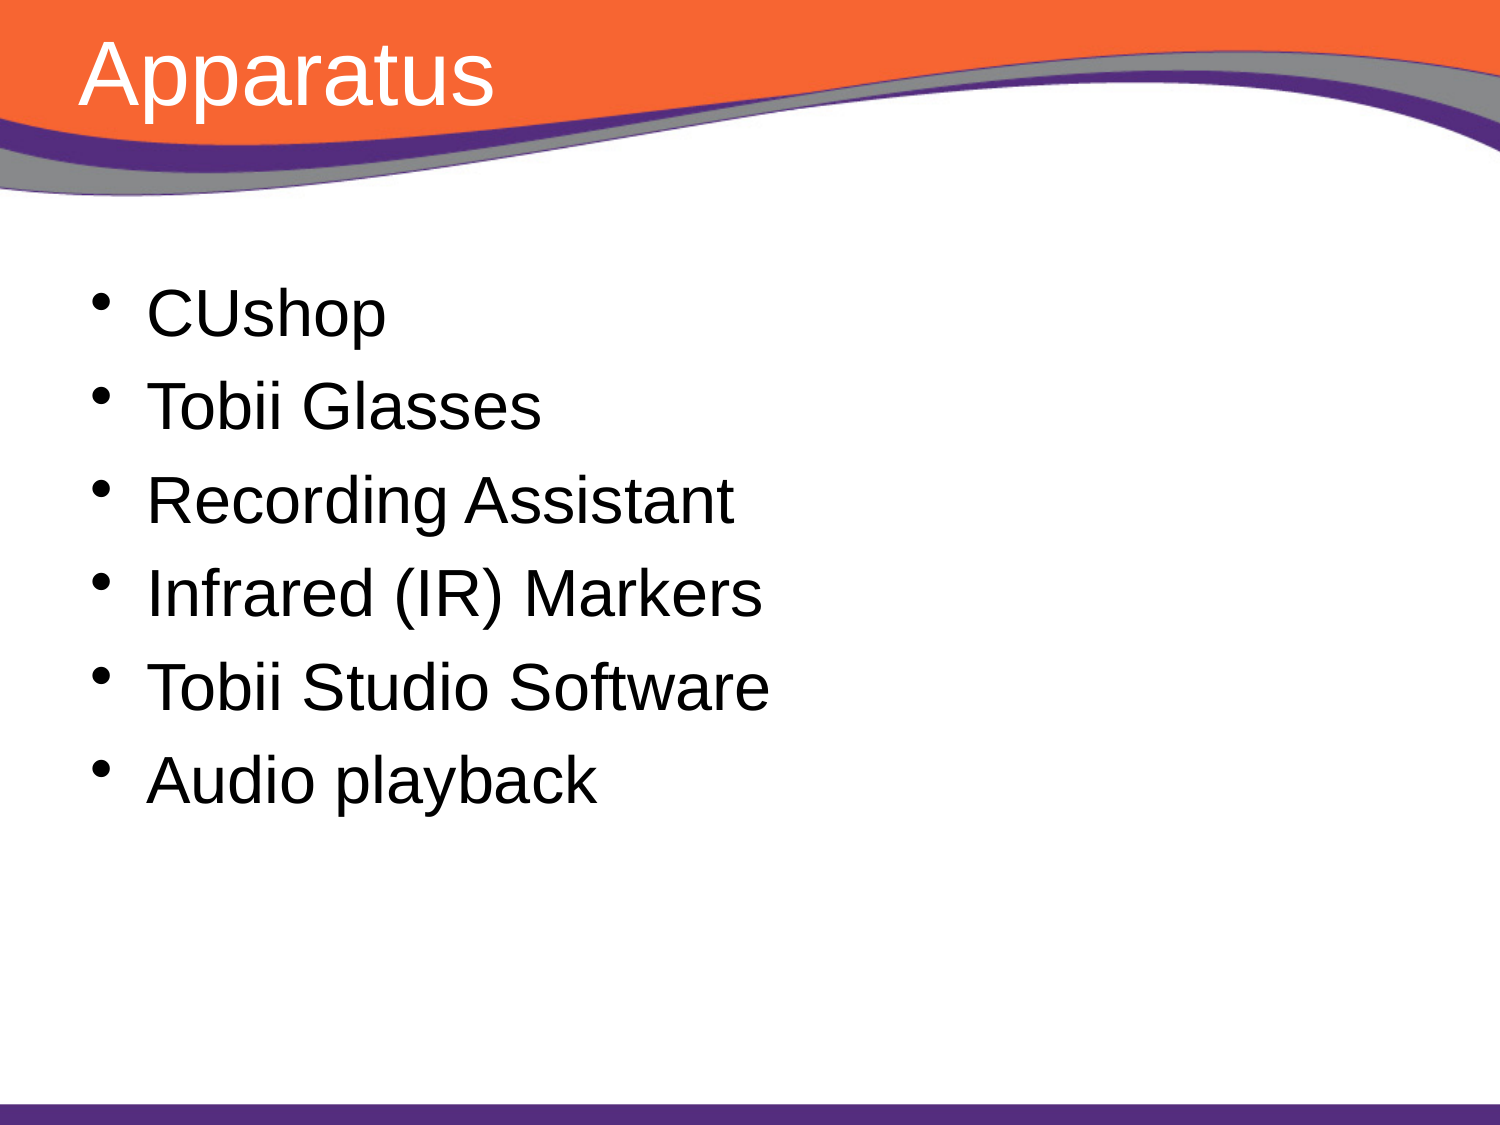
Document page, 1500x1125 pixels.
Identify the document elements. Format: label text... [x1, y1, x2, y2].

picture [0, 0, 1500, 1125]
list CUshop Tobii Glasses Recording Assistant Infrared (IR) Markers Tobii Studio Software Audio playback [74, 262, 1426, 1006]
title Apparatus [0, 0, 963, 163]
